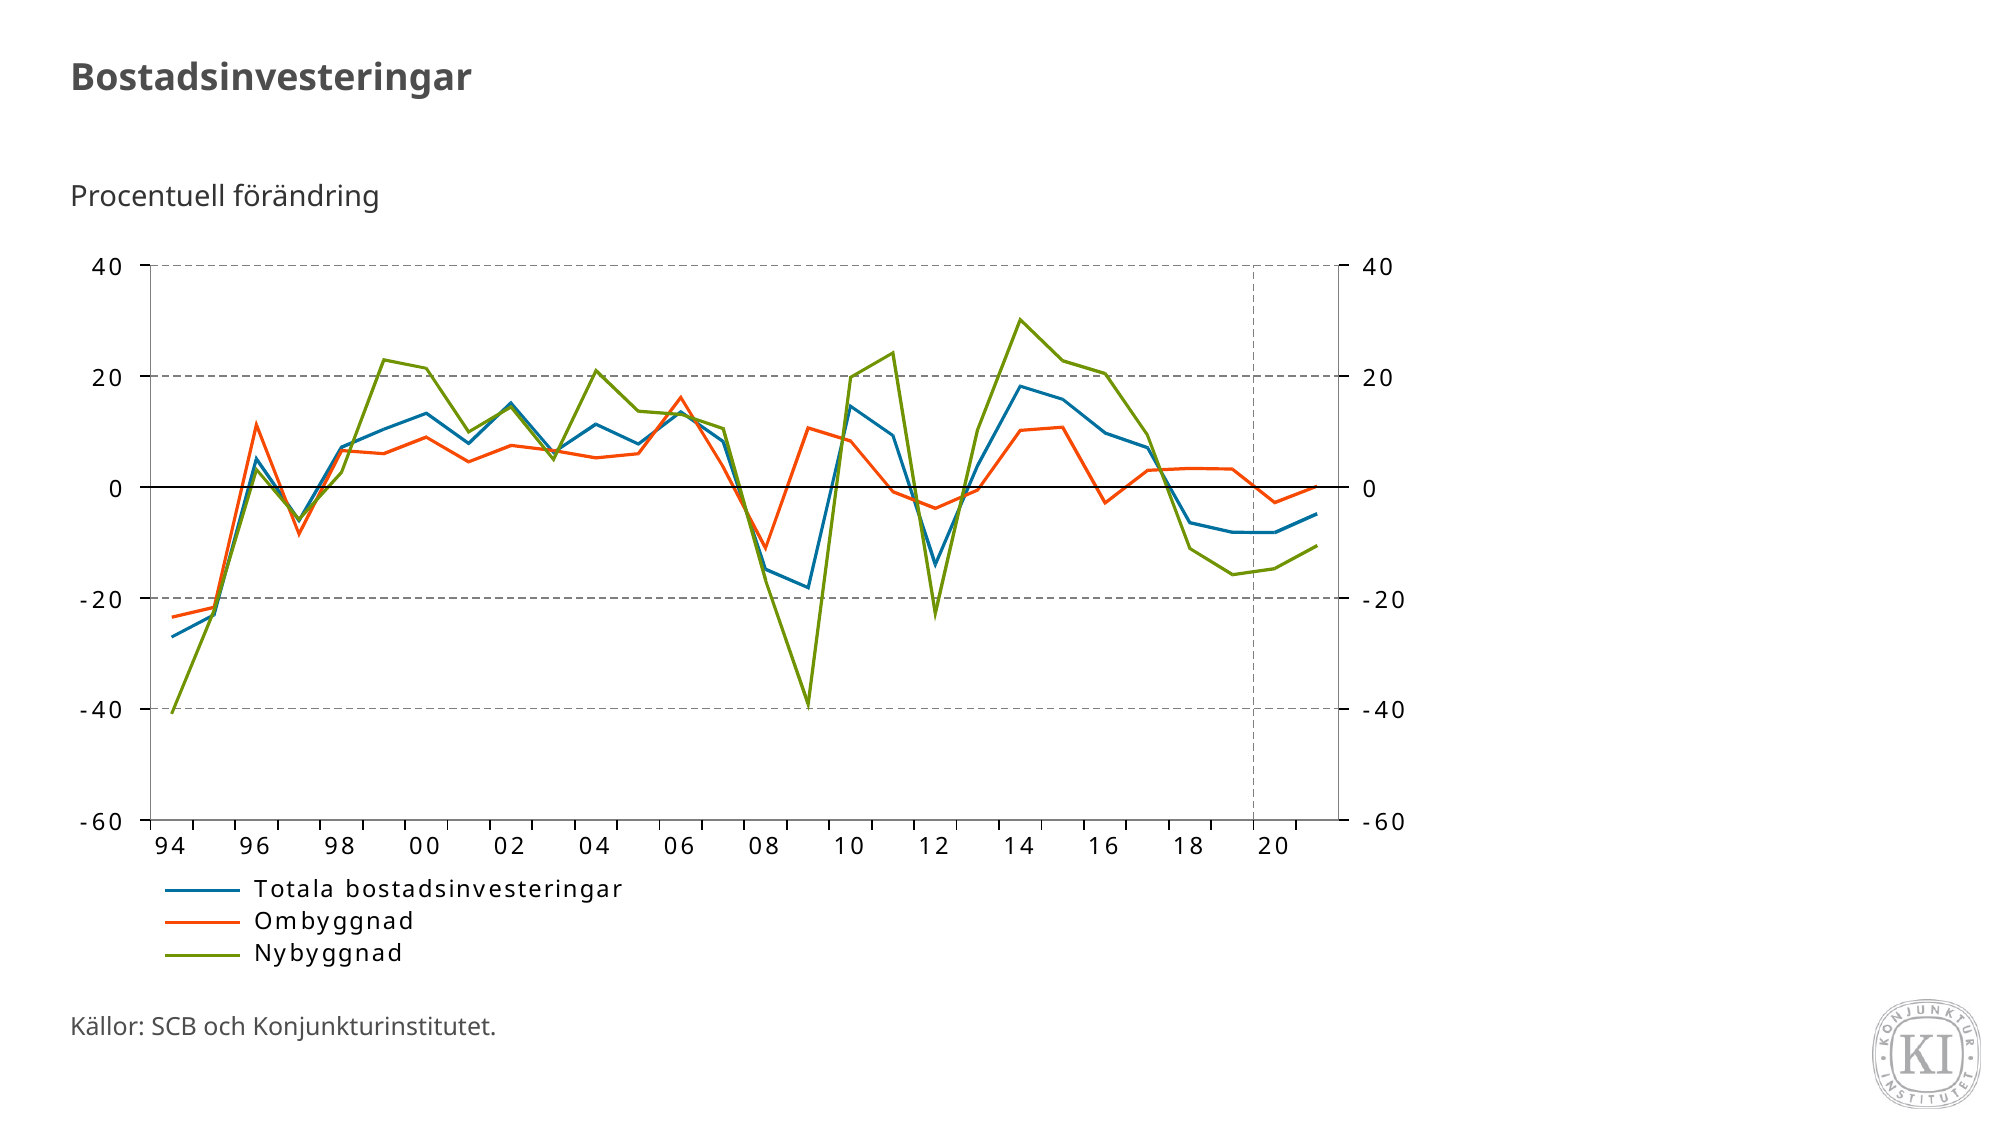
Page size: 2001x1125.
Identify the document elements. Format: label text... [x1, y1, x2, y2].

title Bostadsinvesteringar [55, 45, 1476, 128]
list Procentuell förändring [55, 137, 1476, 220]
subtitle Källor: SCB och Konjunkturinstitutet. [55, 1003, 1476, 1106]
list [30, 228, 1453, 995]
picture [1872, 999, 1981, 1109]
